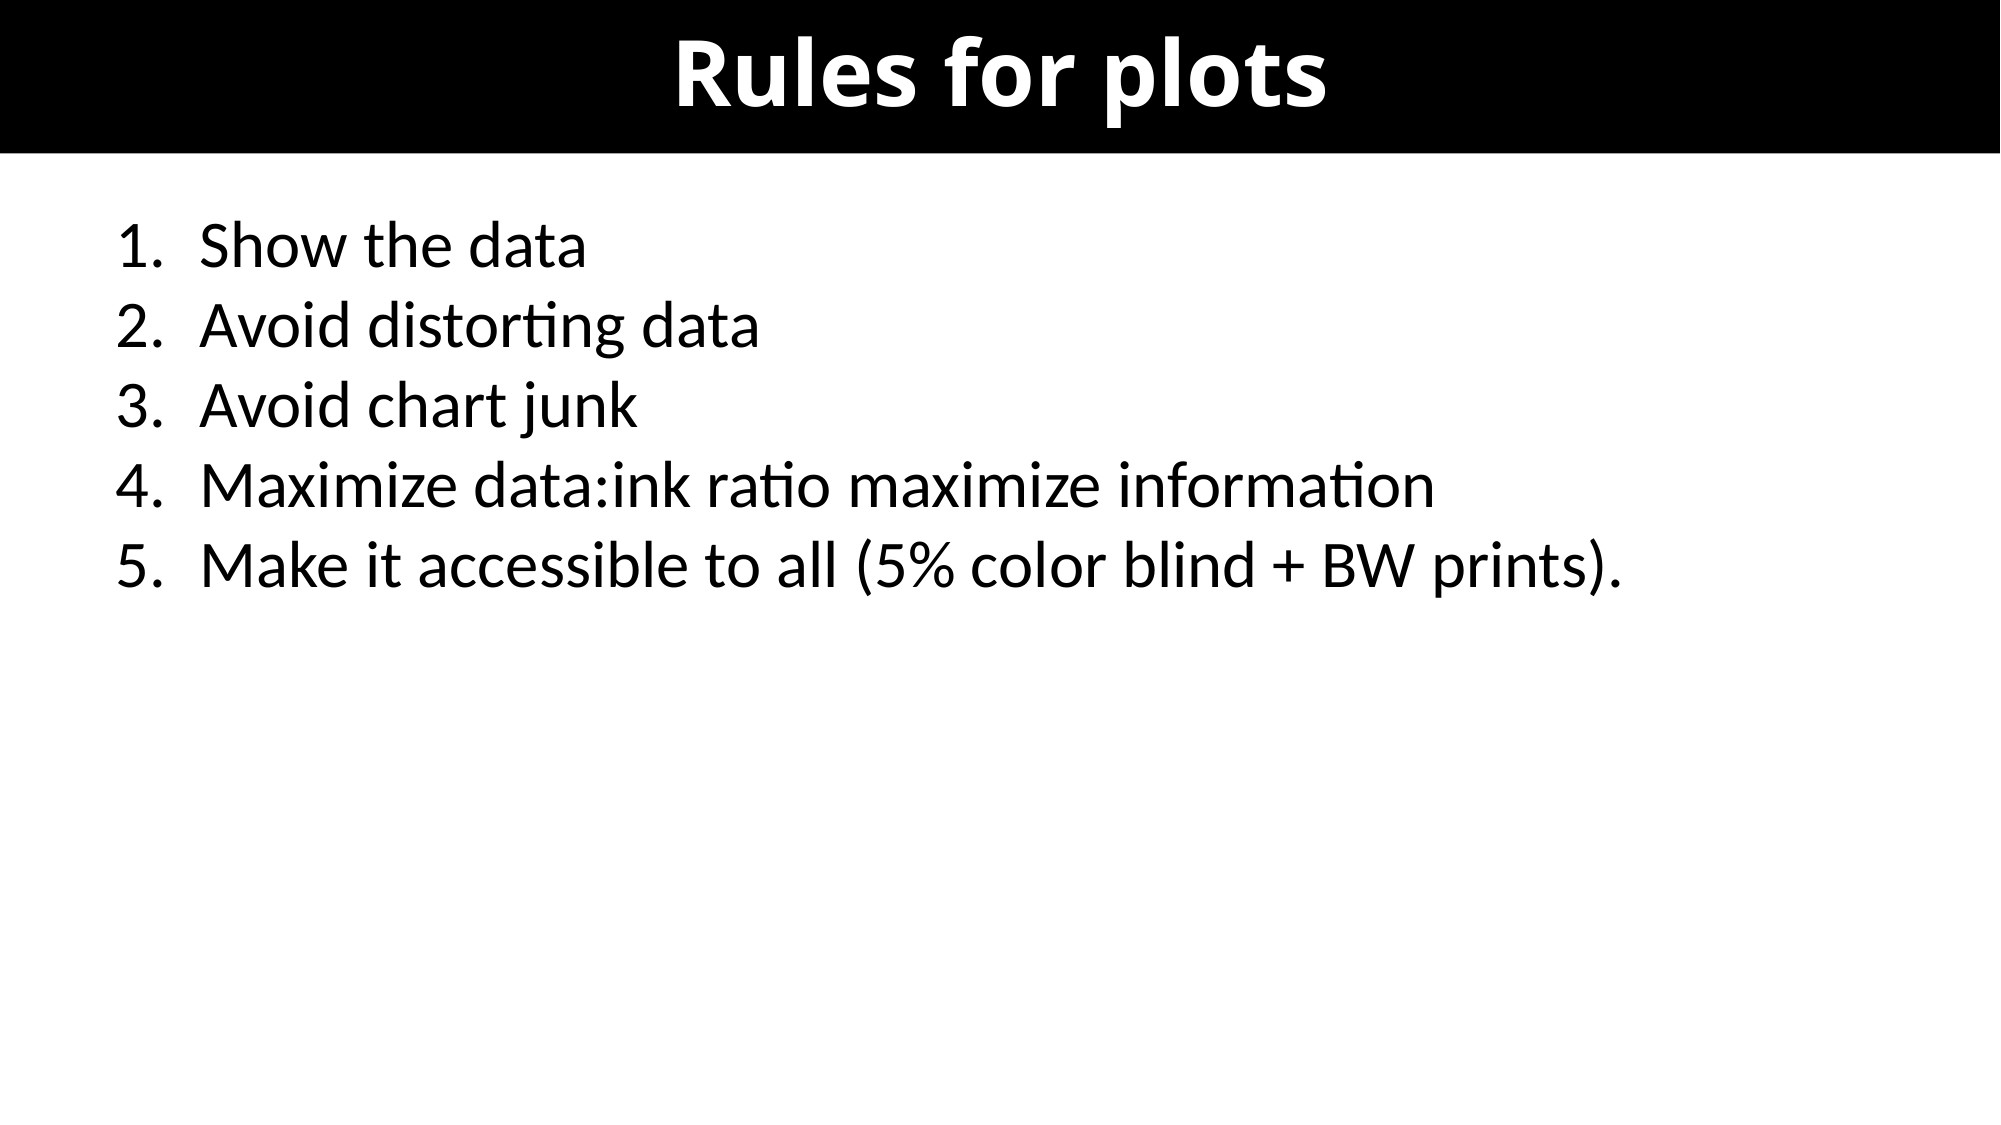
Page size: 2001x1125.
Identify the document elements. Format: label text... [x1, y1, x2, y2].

text_box Show the data Avoid distorting data Avoid chart junk Maximize data:ink ratio maximize information Make it accessible to all (5% color blind + BW prints). [100, 193, 1641, 849]
title Rules for plots [0, 0, 2000, 154]
